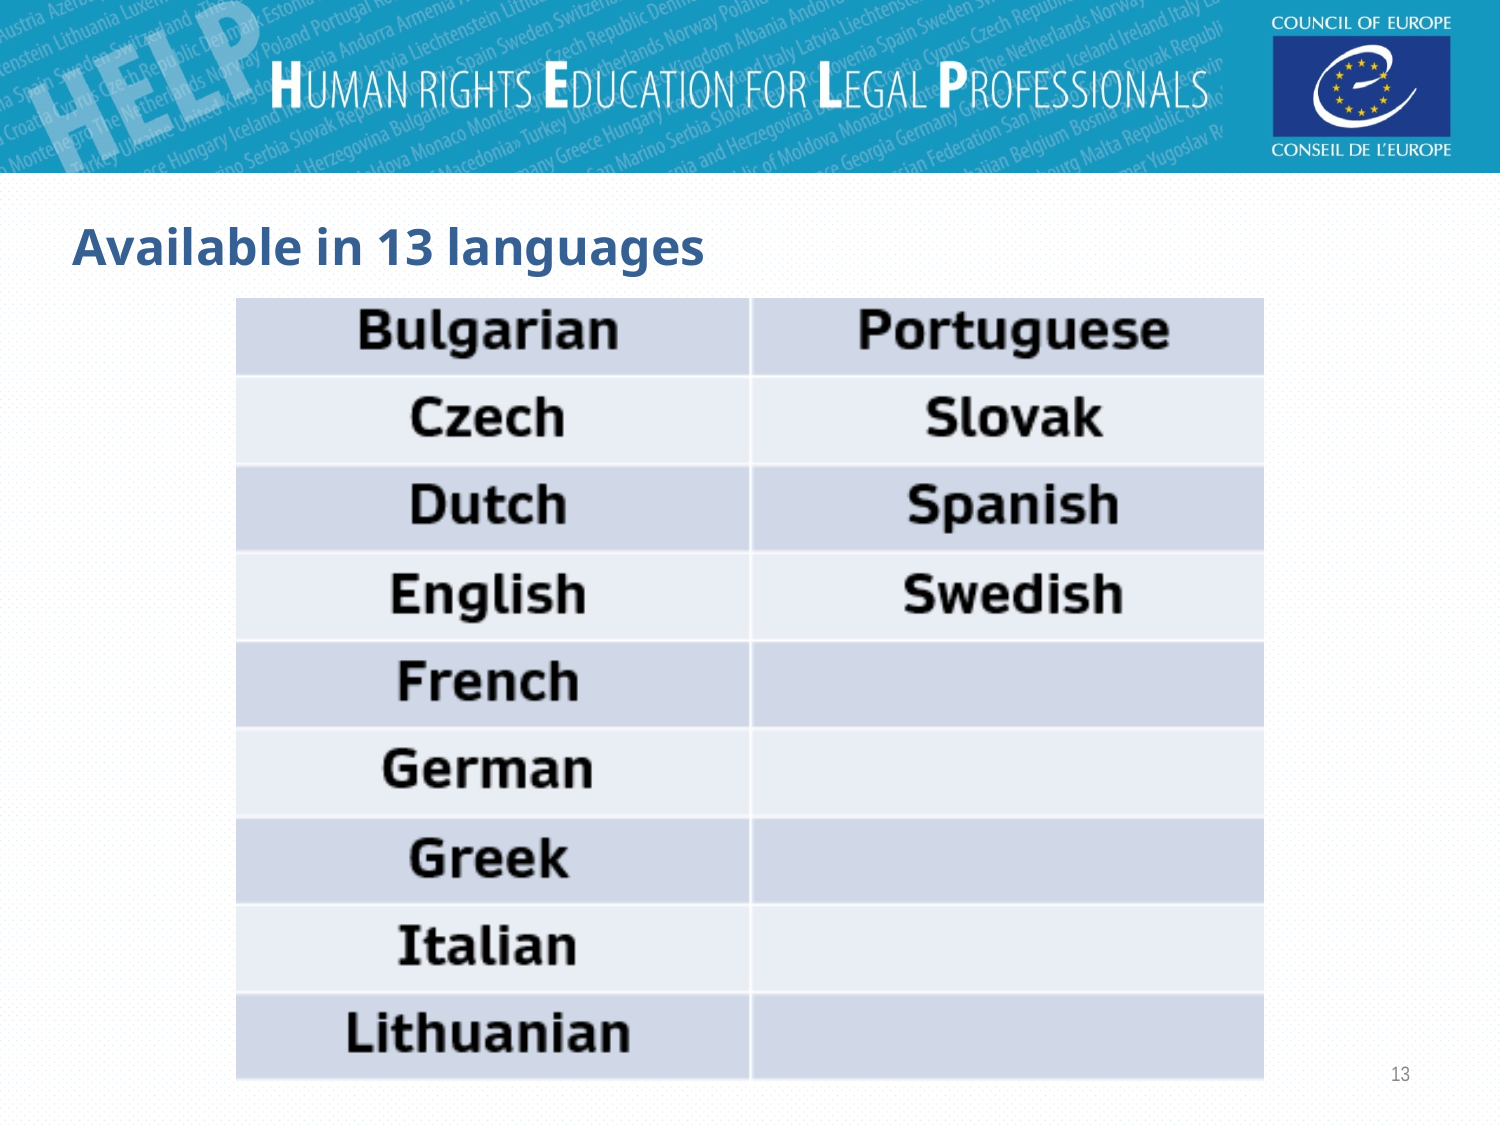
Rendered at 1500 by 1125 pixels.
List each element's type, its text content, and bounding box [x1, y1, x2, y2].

slide_number 13 [1074, 1042, 1425, 1103]
picture [0, 0, 1500, 1125]
text_box Available in 13 languages [0, 207, 792, 283]
